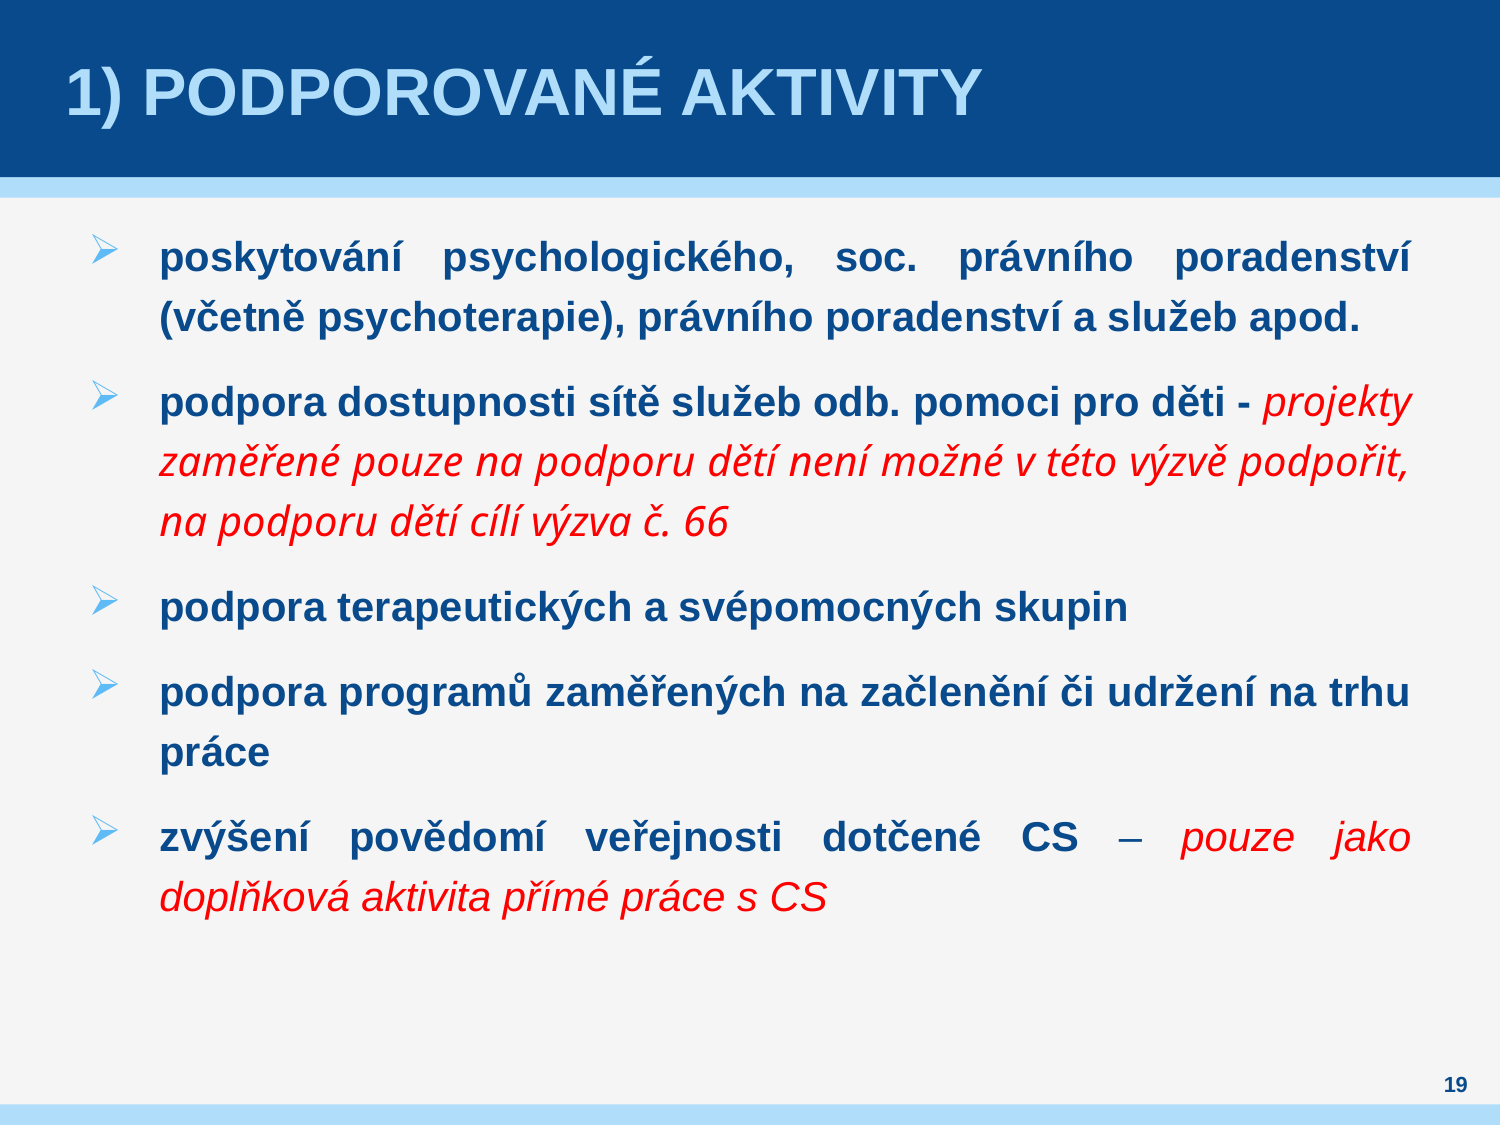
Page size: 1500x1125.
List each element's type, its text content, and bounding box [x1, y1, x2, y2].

title 1) Podporované aktivity [59, 0, 1441, 178]
list poskytování psychologického, soc. právního poradenství (včetně psychoterapie), právního poradenství a služeb apod. podpora dostupnosti sítě služeb odb. pomoci pro děti - projekty zaměřené pouze na podporu dětí není možné v této výzvě podpořit, na podporu dětí cílí výzva č. 66 podpora terapeutických a svépomocných skupin podpora programů zaměřených na začlenění či udržení na trhu práce zvýšení povědomí veřejnosti dotčené CS – pouze jako doplňková aktivita přímé práce s CS [88, 219, 1412, 1004]
slide_number 19 [1417, 1068, 1495, 1099]
